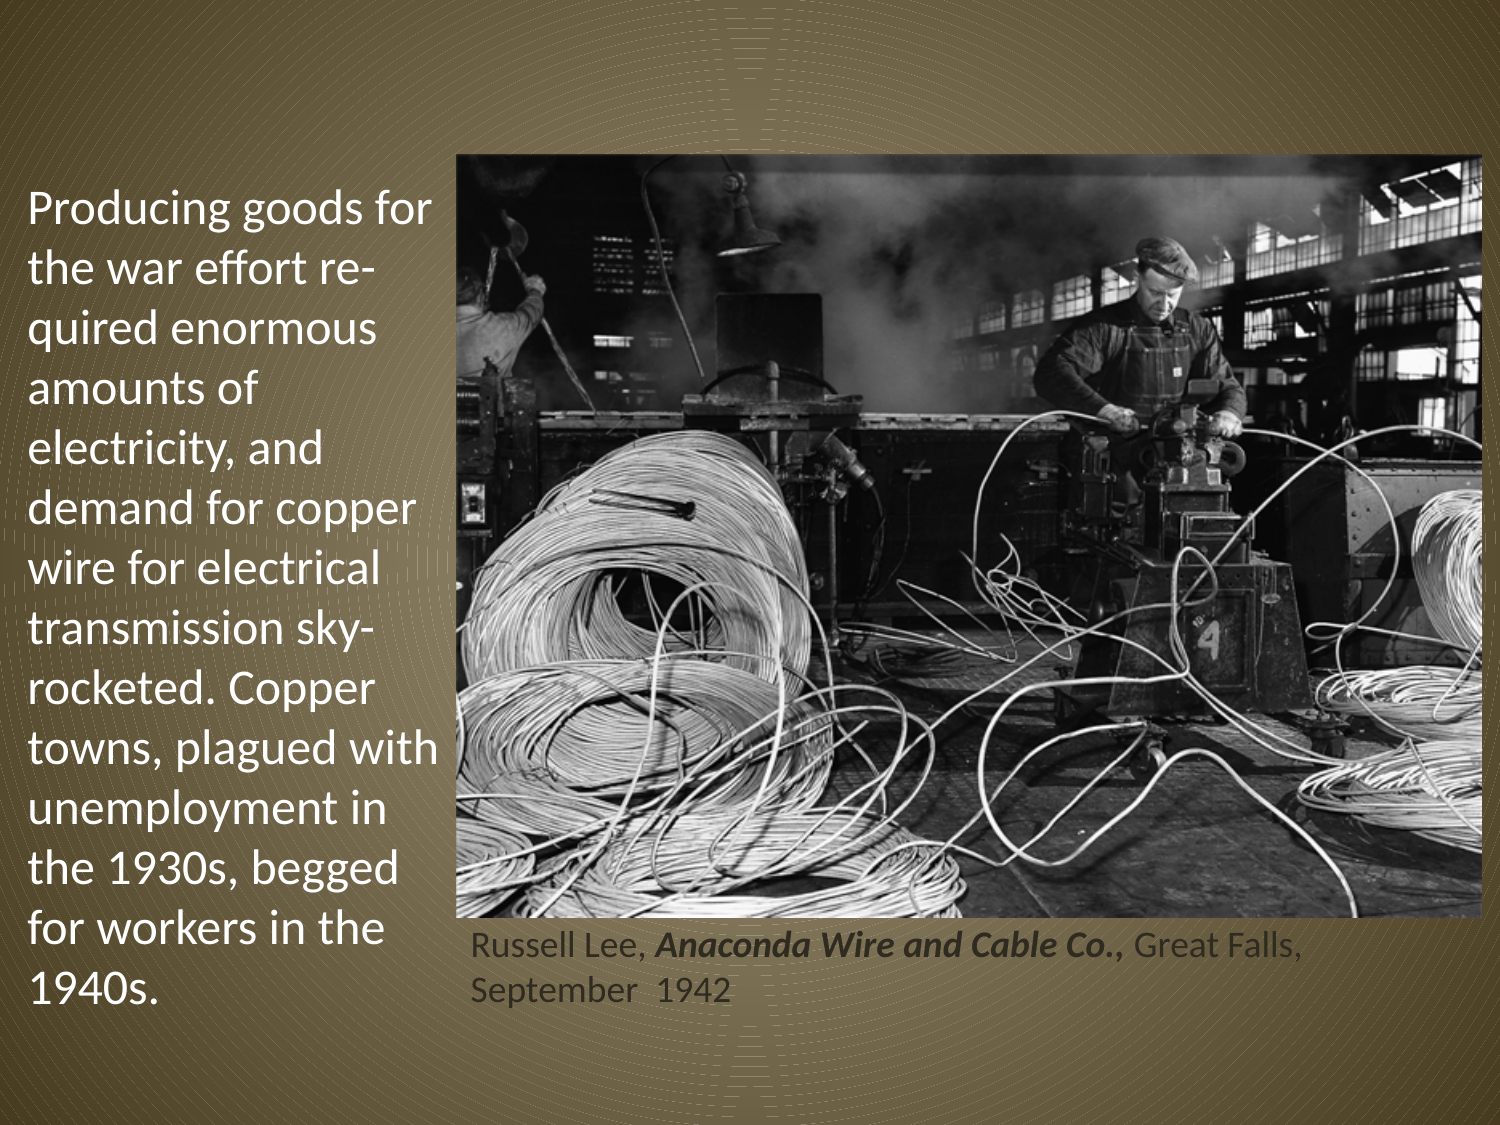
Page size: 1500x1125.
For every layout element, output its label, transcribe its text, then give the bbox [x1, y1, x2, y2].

text_box Russell Lee, Anaconda Wire and Cable Co., Great Falls, September 1942 [455, 926, 1427, 1018]
text_box Producing goods for the war effort re-quired enormous amounts of electricity, and demand for copper wire for electrical transmission sky-rocketed. Copper towns, plagued with unemployment in the 1930s, begged for workers in the 1940s. [12, 167, 457, 1023]
picture [455, 154, 1482, 918]
